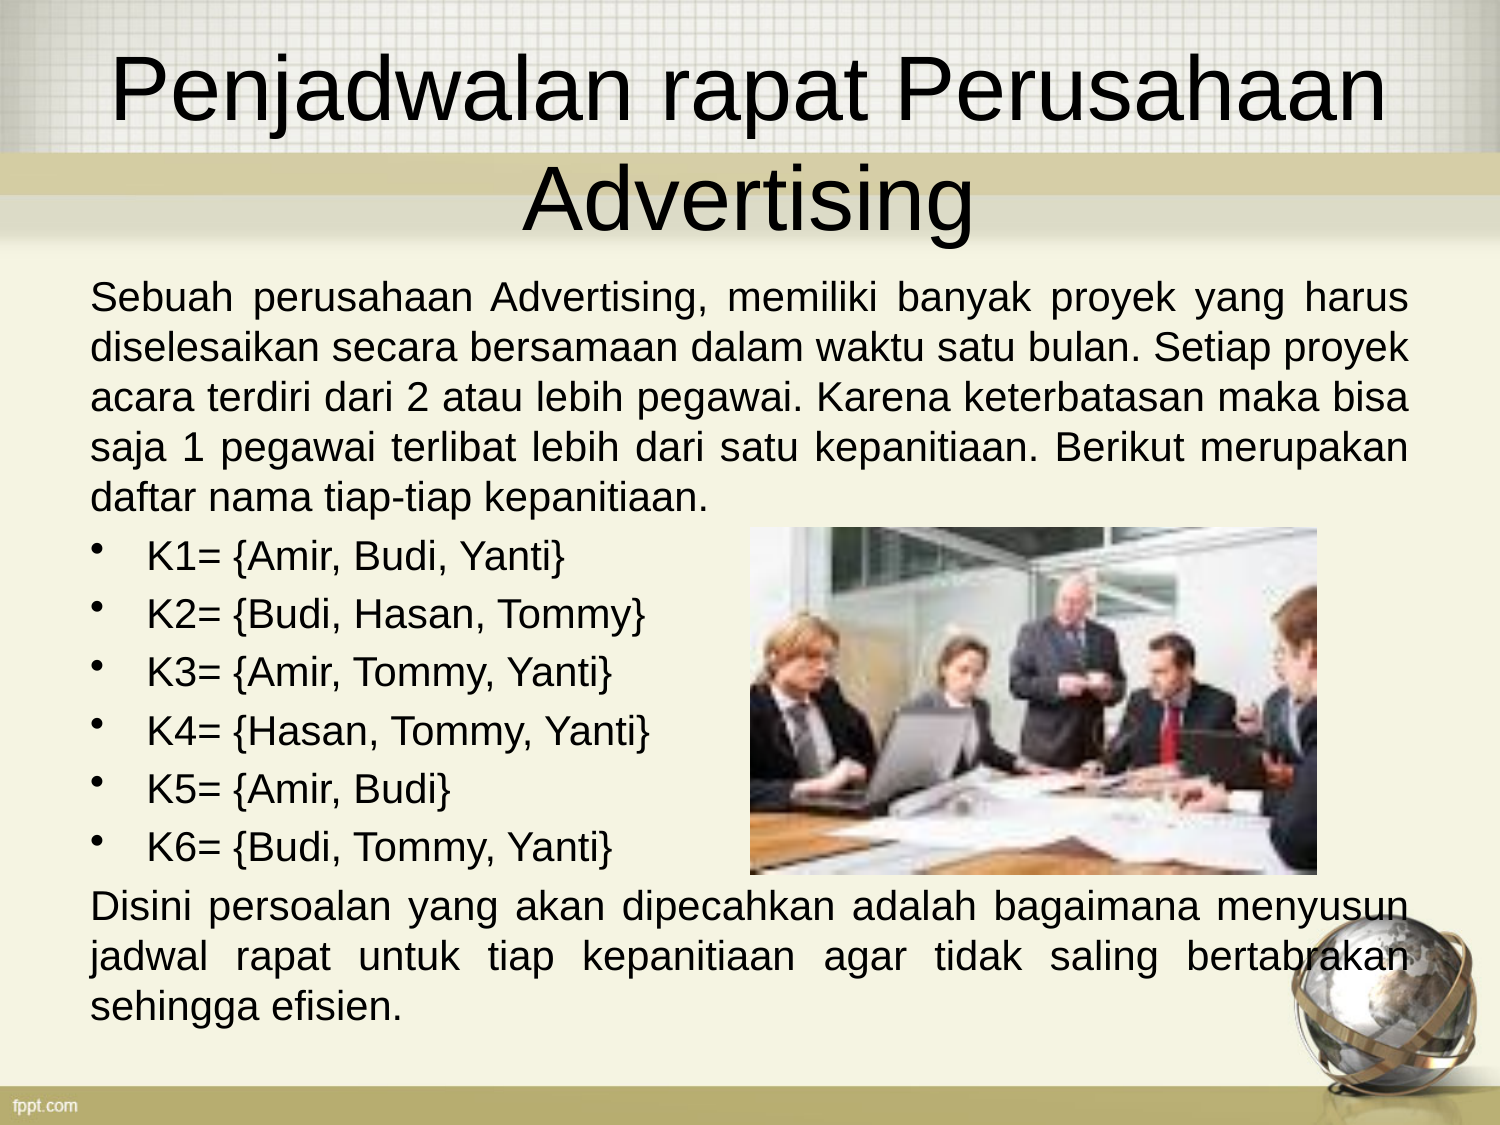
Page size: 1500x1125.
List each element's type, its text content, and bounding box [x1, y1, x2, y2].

title Penjadwalan rapat Perusahaan Advertising [75, 45, 1425, 233]
list Sebuah perusahaan Advertising, memiliki banyak proyek yang harus diselesaikan secara bersamaan dalam waktu satu bulan. Setiap proyek acara terdiri dari 2 atau lebih pegawai. Karena keterbatasan maka bisa saja 1 pegawai terlibat lebih dari satu kepanitiaan. Berikut merupakan daftar nama tiap-tiap kepanitiaan. K1= {Amir, Budi, Yanti} K2= {Budi, Hasan, Tommy} K3= {Amir, Tommy, Yanti} K4= {Hasan, Tommy, Yanti} K5= {Amir, Budi} K6= {Budi, Tommy, Yanti} Disini persoalan yang akan dipecahkan adalah bagaimana menyusun jadwal rapat untuk tiap kepanitiaan agar tidak saling bertabrakan sehingga efisien. [75, 262, 1425, 1005]
picture [0, 0, 1500, 1125]
